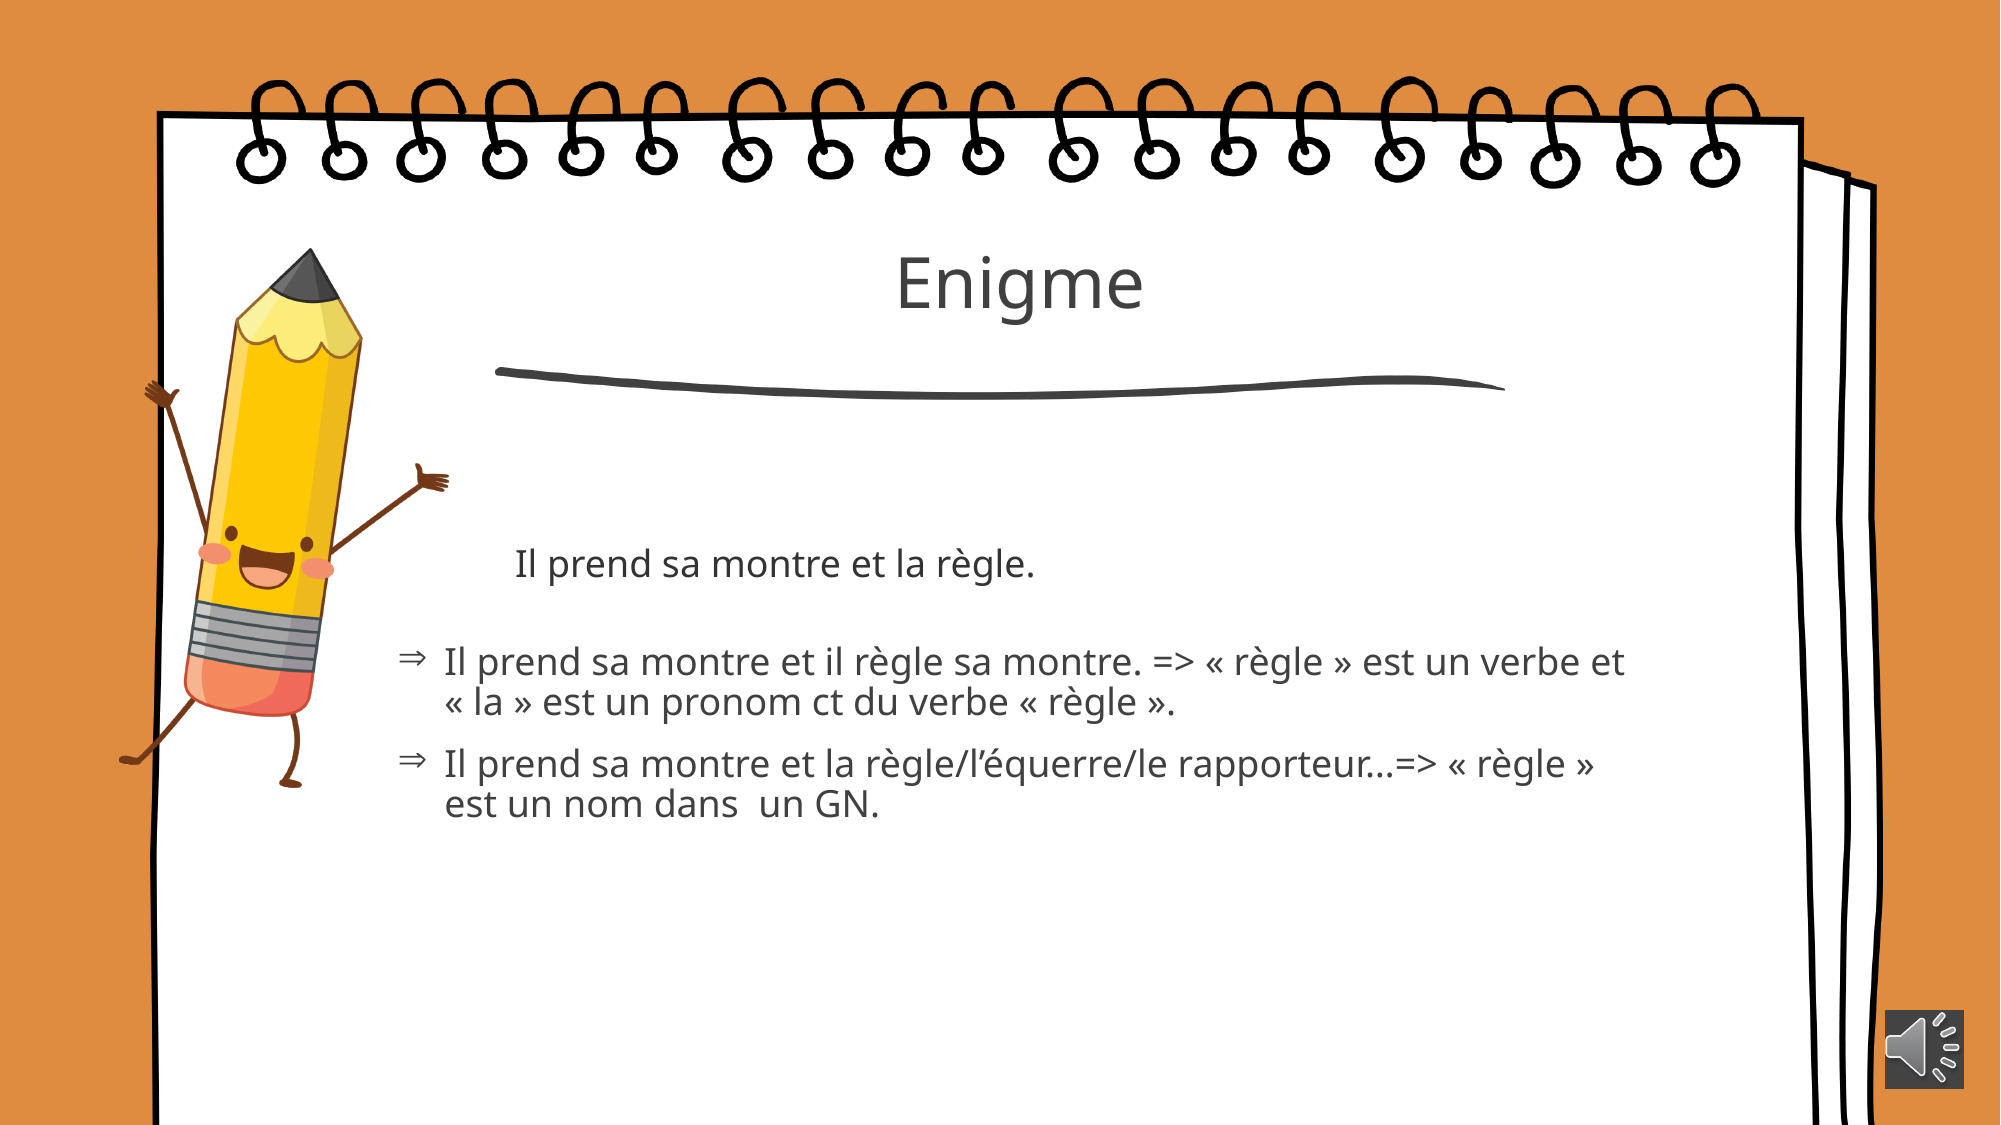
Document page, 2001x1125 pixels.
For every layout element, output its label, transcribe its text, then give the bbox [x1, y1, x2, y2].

title Enigme [382, 239, 1658, 353]
list Il prend sa montre et il règle sa montre. => « règle » est un verbe et « la » est un pronom ct du verbe « règle ». Il prend sa montre et la règle/l’équerre/le rapporteur…=> « règle » est un nom dans un GN. [382, 446, 1658, 1047]
text_box Il prend sa montre et la règle. [500, 532, 1501, 592]
picture [92, 76, 1883, 1125]
picture [1884, 1009, 1965, 1090]
